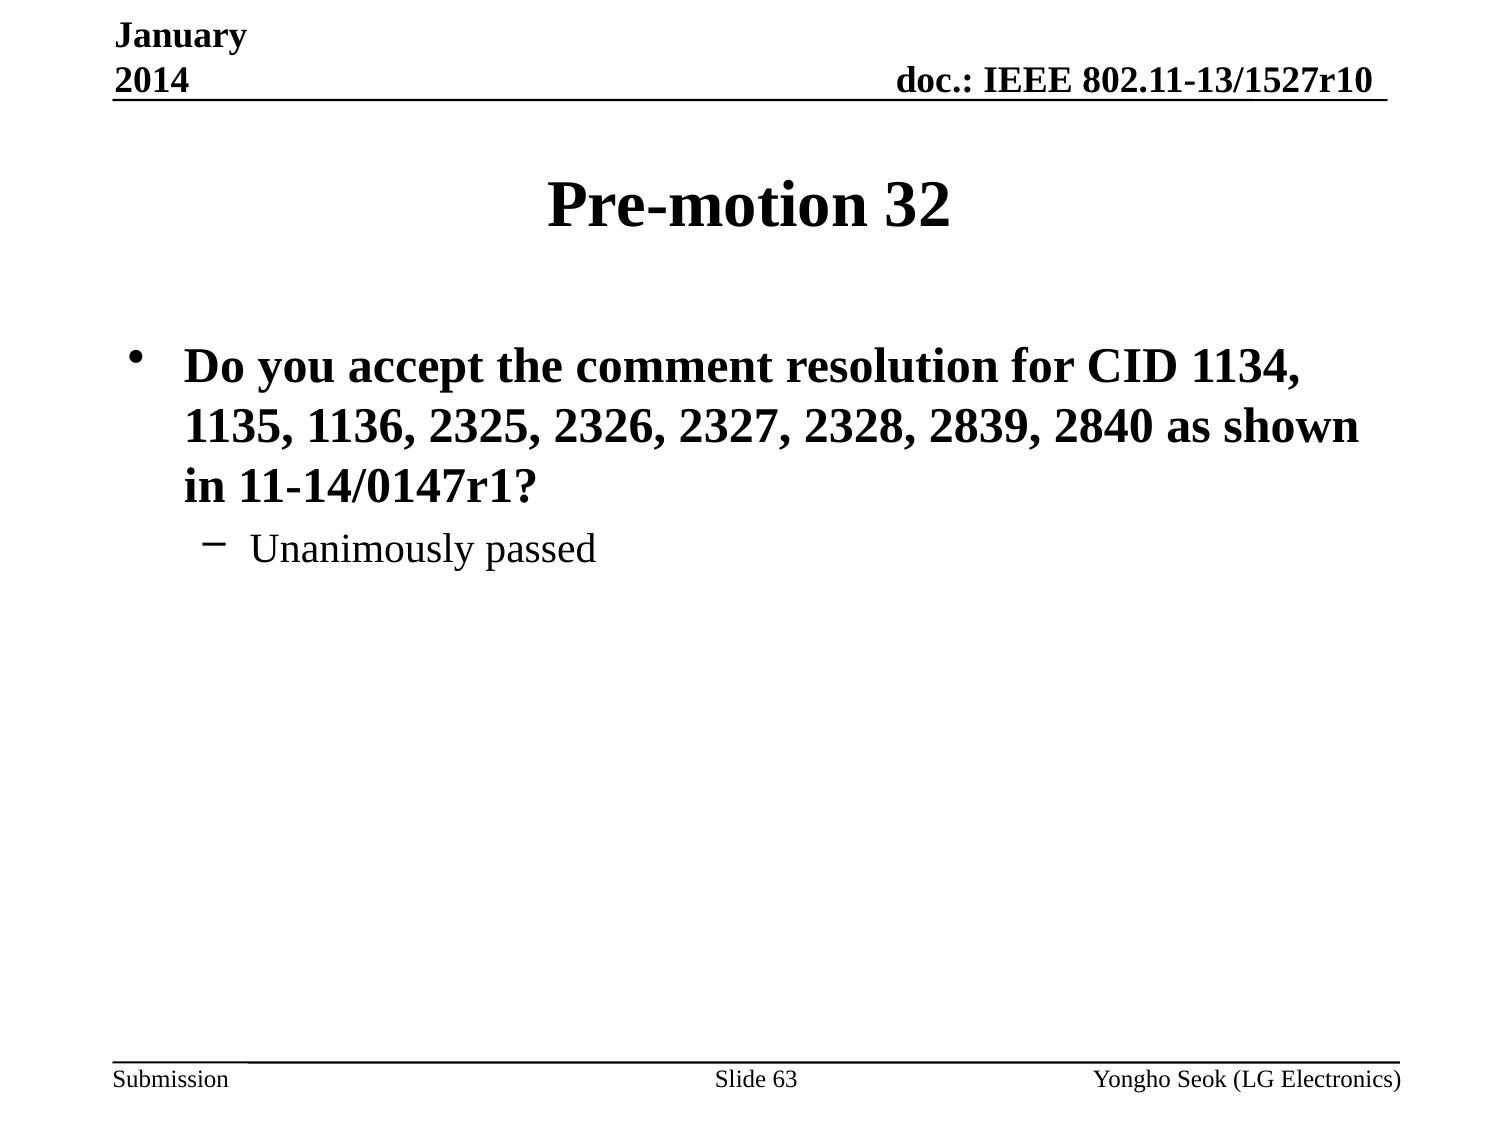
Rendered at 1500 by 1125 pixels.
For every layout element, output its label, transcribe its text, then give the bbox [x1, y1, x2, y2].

title Pre-motion 32 [112, 112, 1388, 288]
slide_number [114, 54, 333, 101]
list Do you accept the comment resolution for CID 1134, 1135, 1136, 2325, 2326, 2327, 2328, 2839, 2840 as shown in 11-14/0147r1? Unanimously passed [112, 324, 1388, 1001]
footer Yongho Seok (LG Electronics) [1088, 1061, 1402, 1093]
slide_number Slide 63 [712, 1061, 800, 1093]
